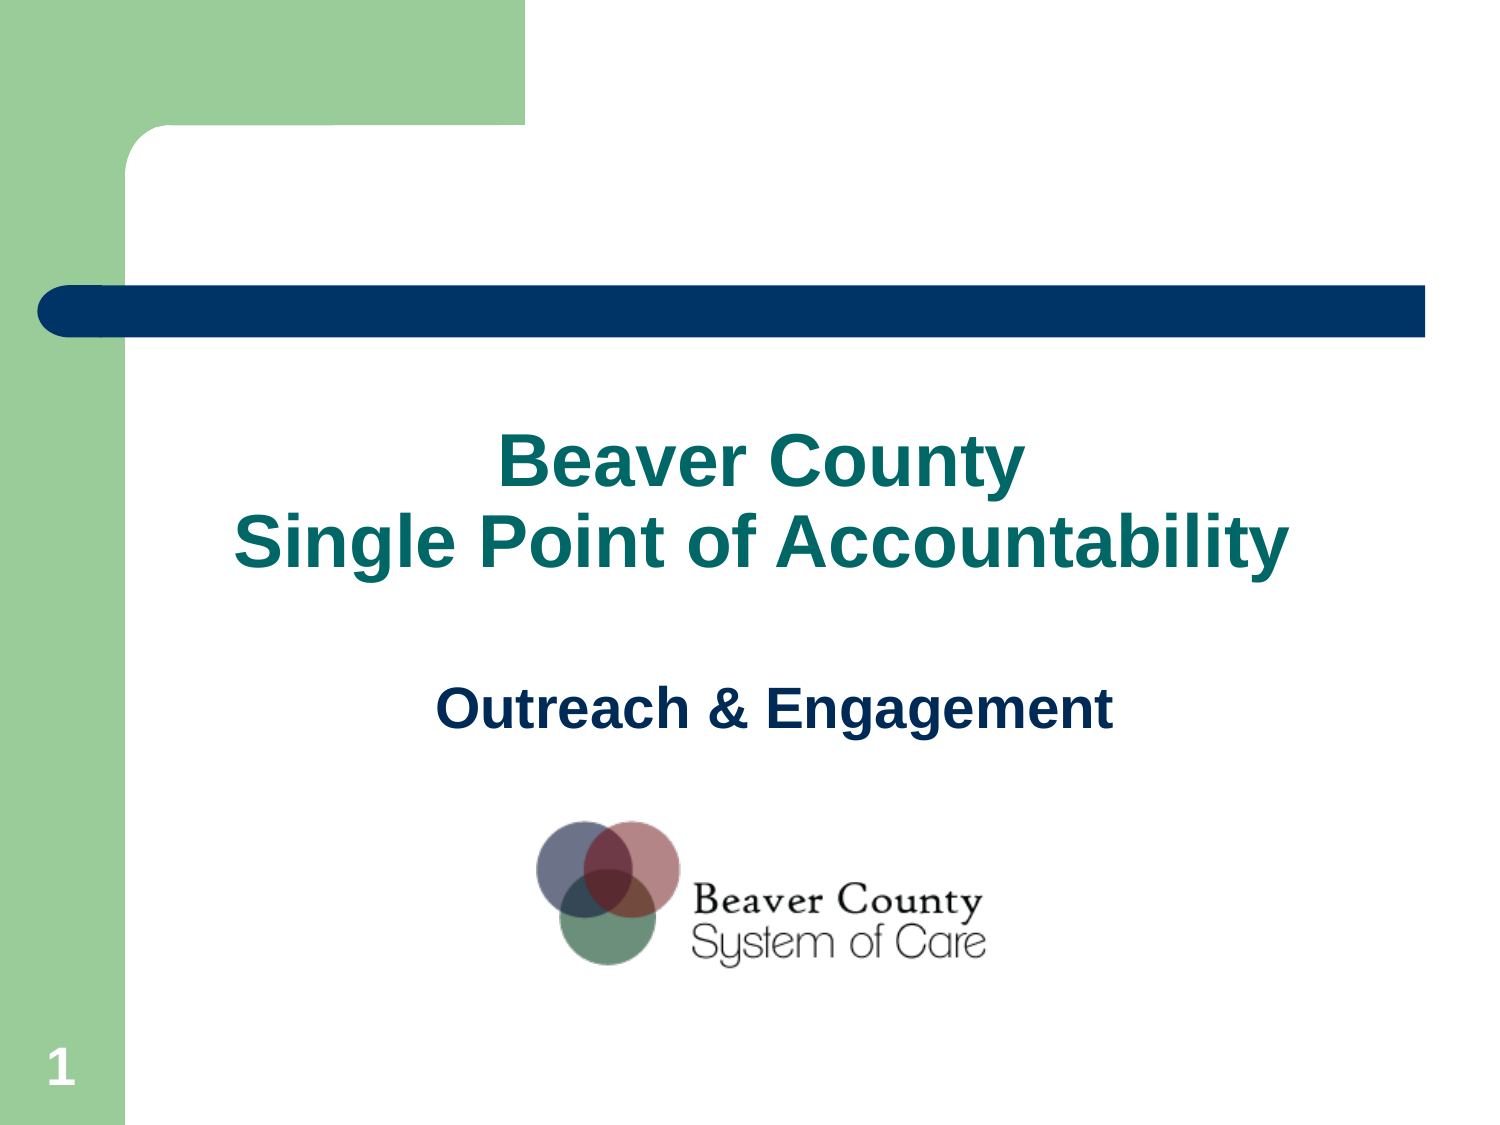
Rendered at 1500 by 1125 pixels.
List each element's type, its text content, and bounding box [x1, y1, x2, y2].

picture [529, 812, 996, 974]
slide_number 1 [13, 1023, 111, 1105]
subtitle Outreach & Engagement [249, 662, 1301, 924]
title Beaver County Single Point of Accountability [124, 349, 1401, 592]
